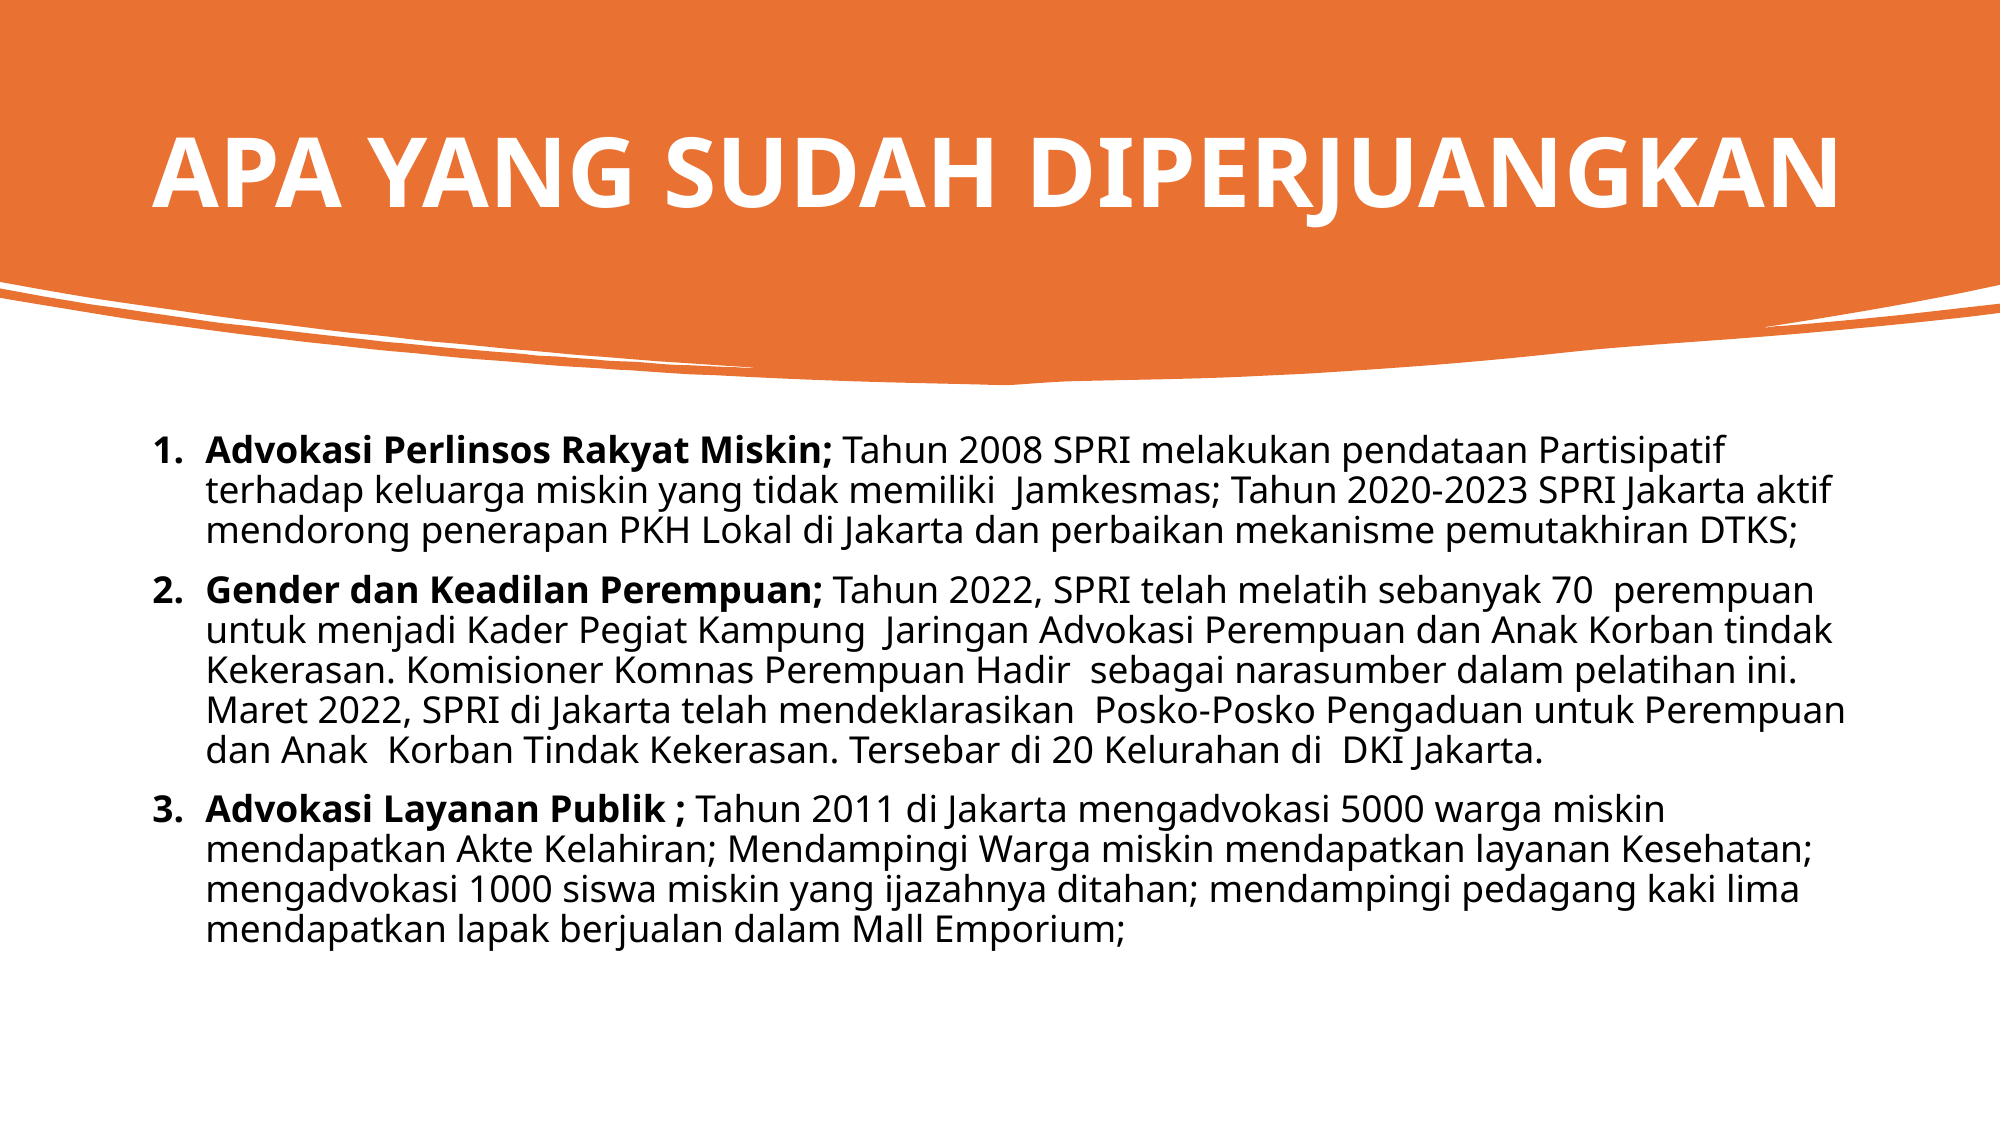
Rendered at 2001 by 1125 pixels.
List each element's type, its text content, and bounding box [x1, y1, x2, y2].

text_box [0, 0, 2000, 386]
title APA YANG SUDAH DIPERJUANGKAN [137, 65, 1863, 287]
text_box [0, 283, 699, 365]
text_box [0, 298, 2000, 1125]
list Advokasi Perlinsos Rakyat Miskin; Tahun 2008 SPRI melakukan pendataan Partisipatif terhadap keluarga miskin yang tidak memiliki Jamkesmas; Tahun 2020-2023 SPRI Jakarta aktif mendorong penerapan PKH Lokal di Jakarta dan perbaikan mekanisme pemutakhiran DTKS; Gender dan Keadilan Perempuan; Tahun 2022, SPRI telah melatih sebanyak 70 perempuan untuk menjadi Kader Pegiat Kampung Jaringan Advokasi Perempuan dan Anak Korban tindak Kekerasan. Komisioner Komnas Perempuan Hadir sebagai narasumber dalam pelatihan ini. Maret 2022, SPRI di Jakarta telah mendeklarasikan Posko-Posko Pengaduan untuk Perempuan dan Anak Korban Tindak Kekerasan. Tersebar di 20 Kelurahan di DKI Jakarta. Advokasi Layanan Publik ; Tahun 2011 di Jakarta mengadvokasi 5000 warga miskin mendapatkan Akte Kelahiran; Mendampingi Warga miskin mendapatkan layanan Kesehatan; mengadvokasi 1000 siswa miskin yang ijazahnya ditahan; mendampingi pedagang kaki lima mendapatkan lapak berjualan dalam Mall Emporium; [137, 424, 1863, 1014]
text_box [1785, 286, 2000, 325]
